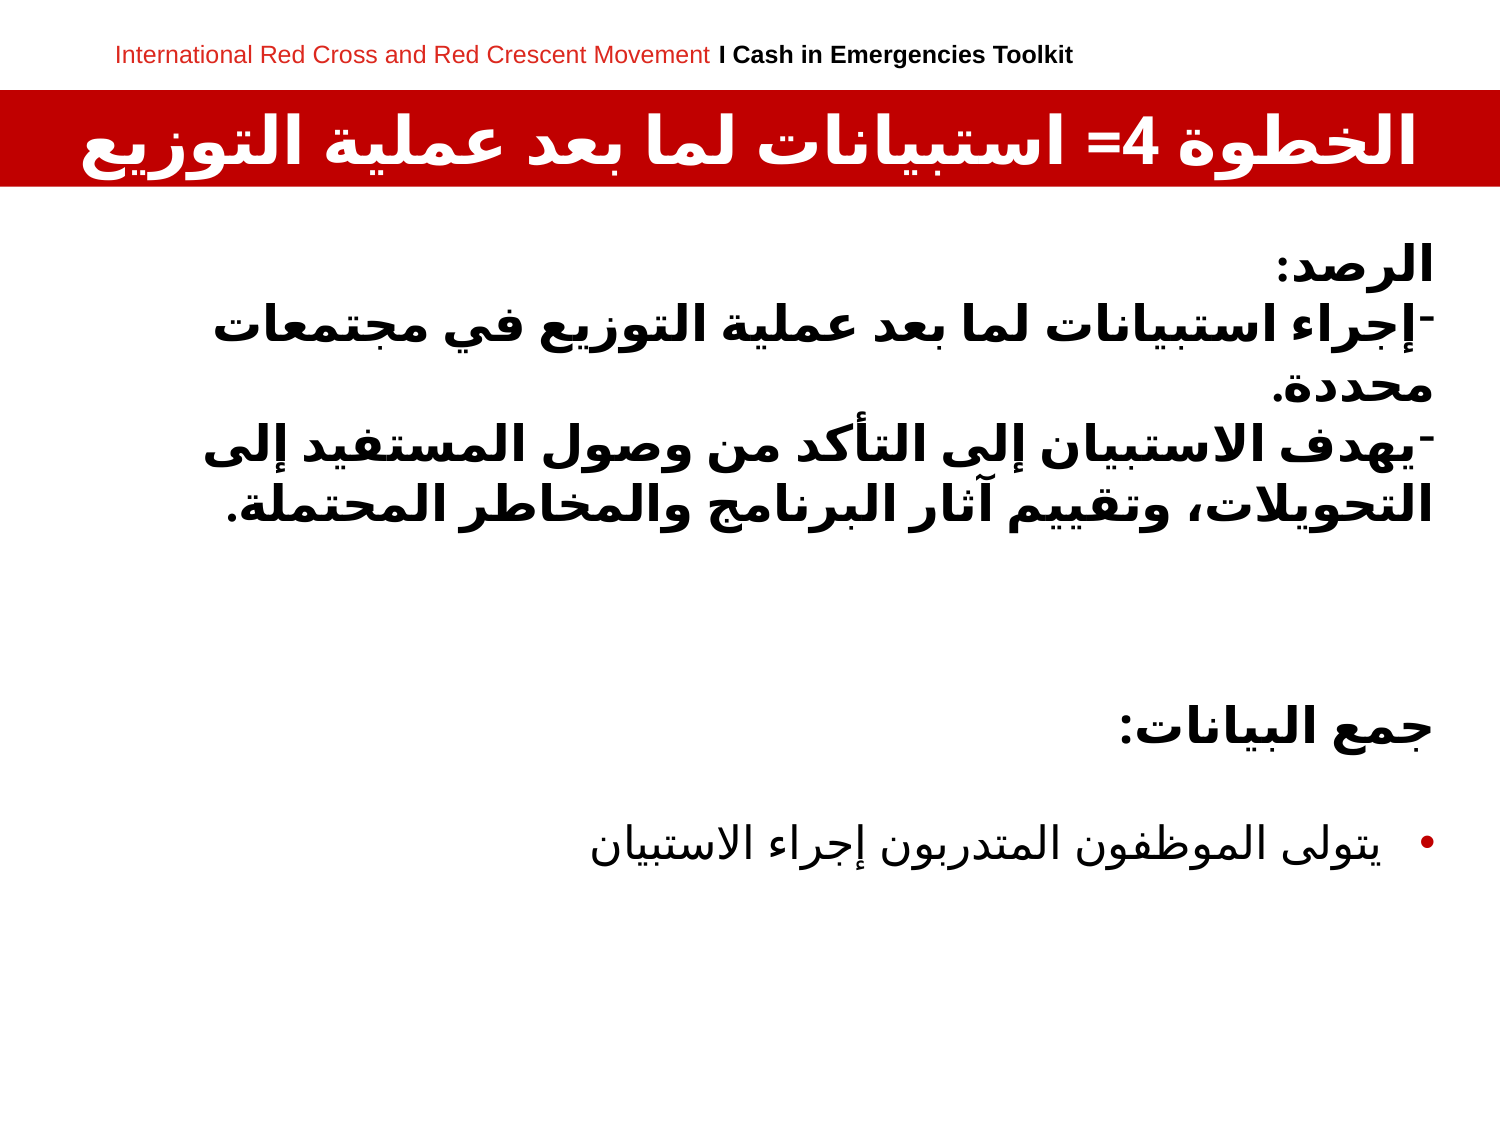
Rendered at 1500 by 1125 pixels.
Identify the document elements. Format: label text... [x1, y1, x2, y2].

title الخطوة 4= استبيانات لما بعد عملية التوزيع [0, 90, 1500, 187]
text_box جمع البيانات: يتولى الموظفون المتدربون إجراء الاستبيان [87, 686, 1450, 932]
text_box الرصد: إجراء استبيانات لما بعد عملية التوزيع في مجتمعات محددة. يهدف الاستبيان إلى التأكد من وصول المستفيد إلى التحويلات، وتقييم آثار البرنامج والمخاطر المحتملة. [75, 224, 1450, 654]
